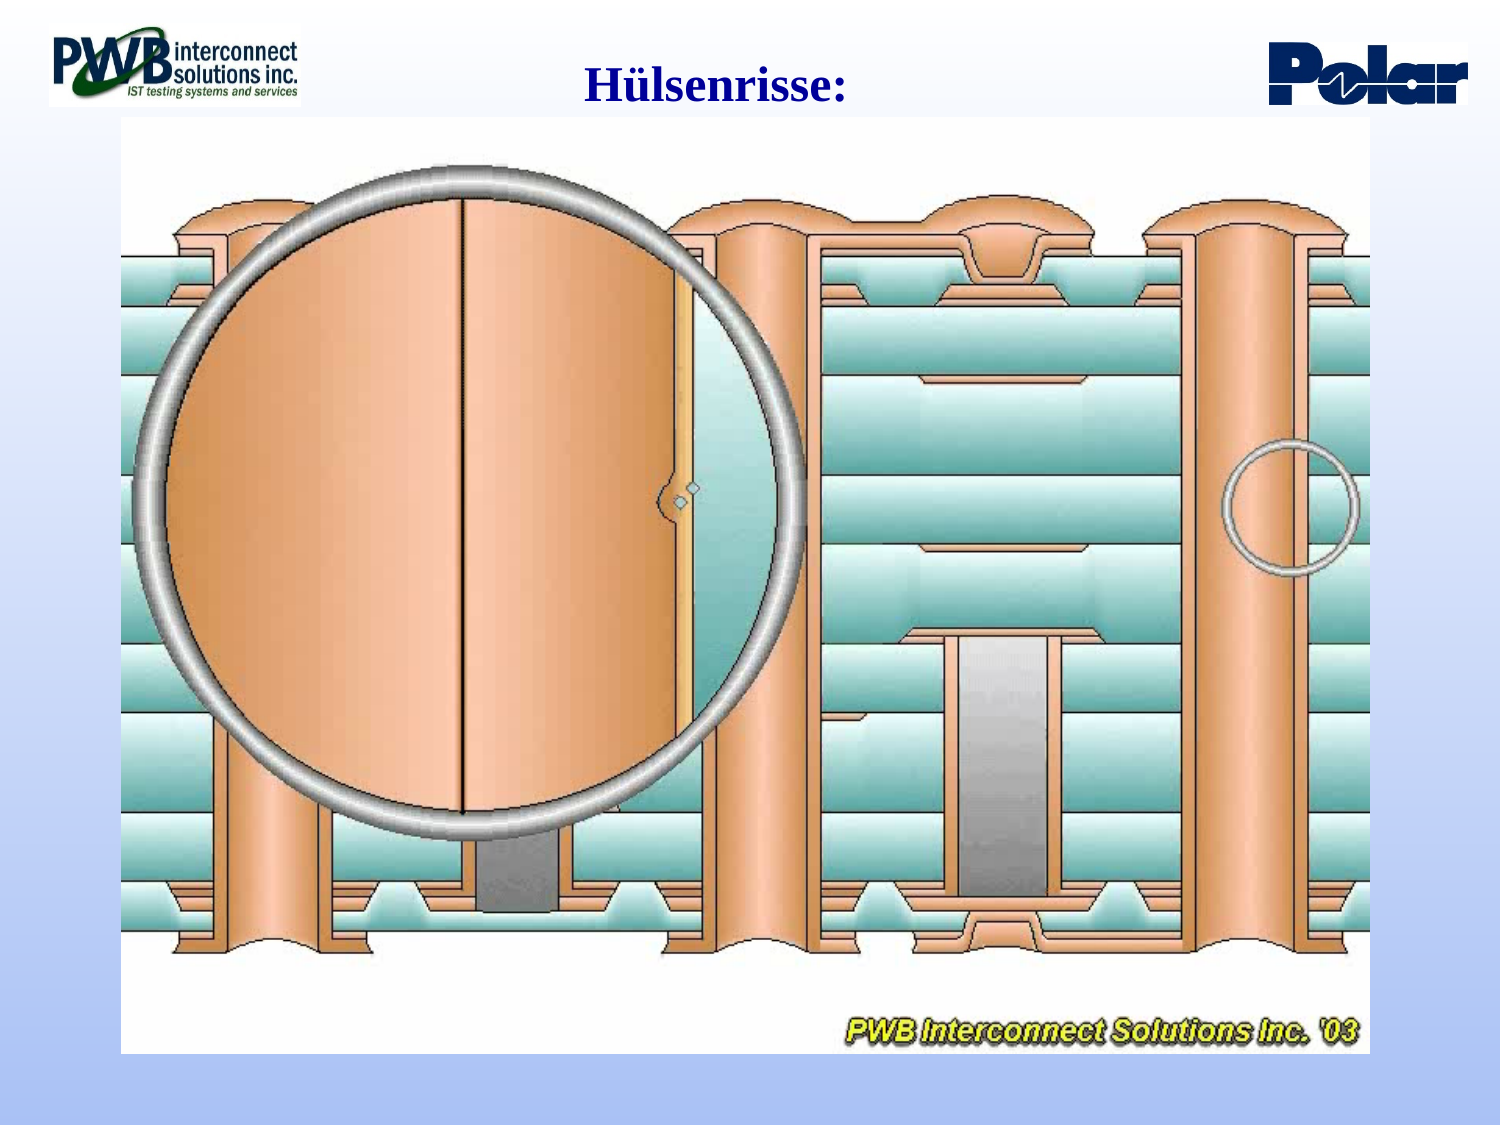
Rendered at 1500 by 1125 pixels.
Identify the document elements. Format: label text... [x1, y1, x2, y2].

picture [1269, 42, 1468, 105]
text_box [120, 116, 1371, 1055]
picture [49, 23, 302, 107]
title Hülsenrisse: [253, 19, 1179, 115]
